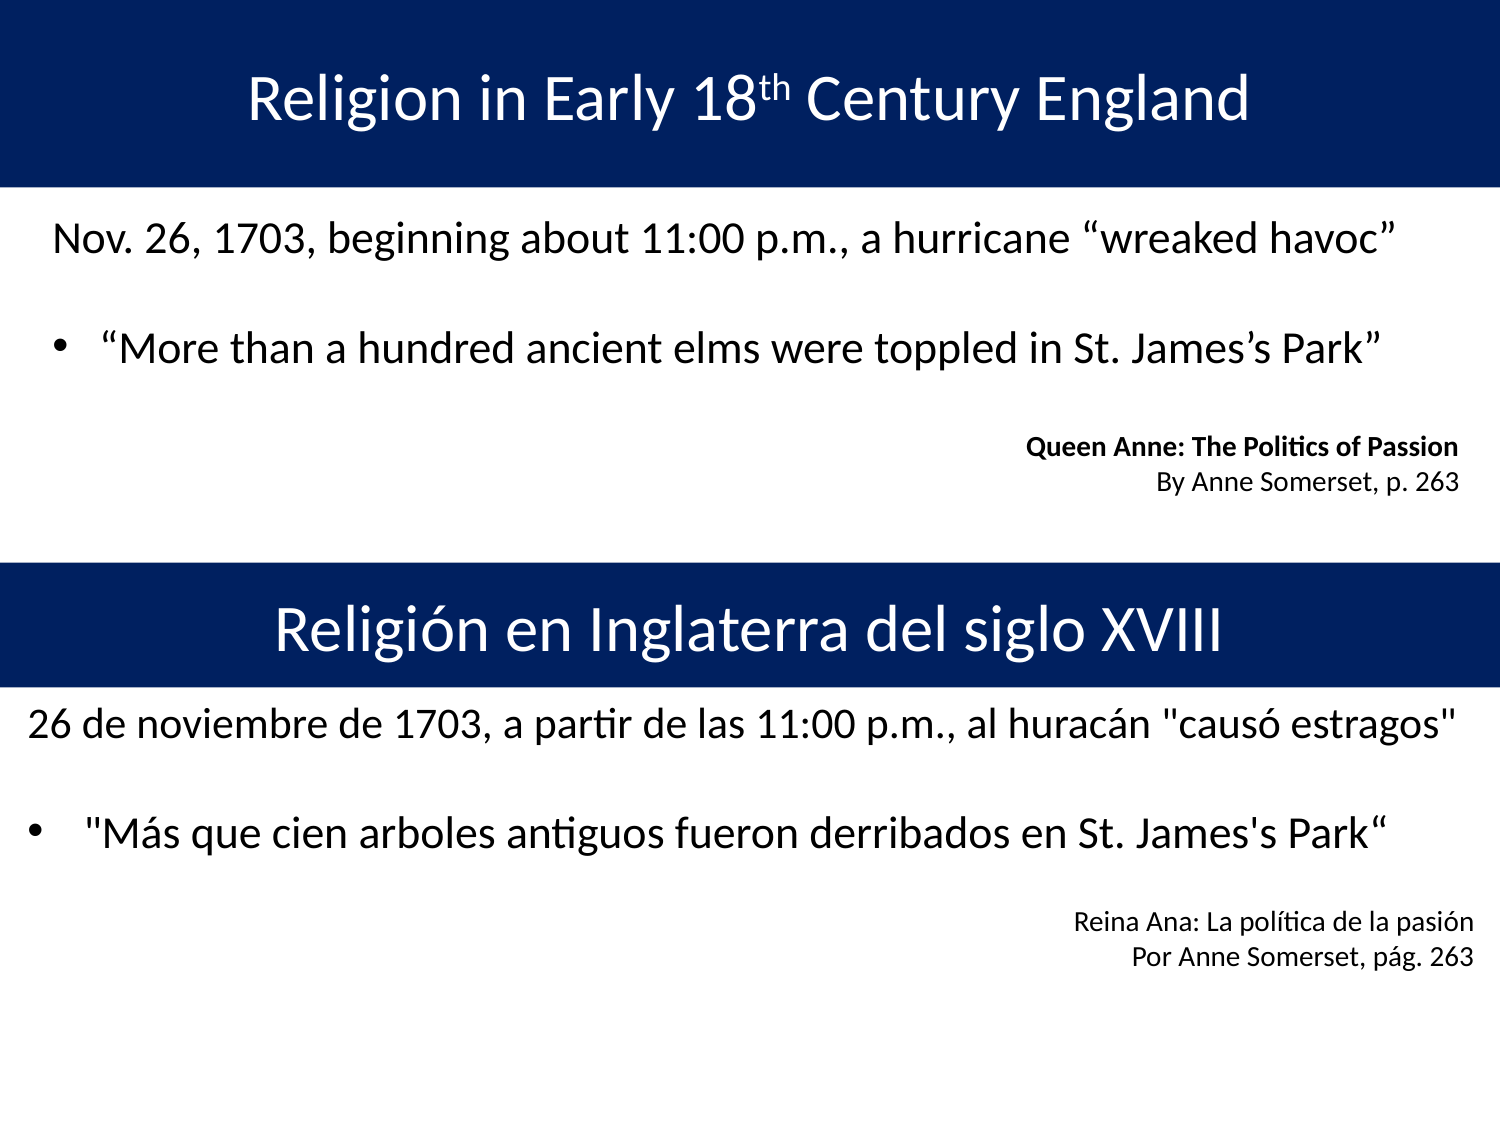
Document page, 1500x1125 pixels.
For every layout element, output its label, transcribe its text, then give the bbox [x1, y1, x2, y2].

text_box Religion in Early 18th Century England [0, 0, 1500, 188]
text_box Nov. 26, 1703, beginning about 11:00 p.m., a hurricane “wreaked havoc” “More than a hundred ancient elms were toppled in St. James’s Park” Queen Anne: The Politics of Passion By Anne Somerset, p. 263 [37, 199, 1475, 505]
text_box 26 de noviembre de 1703, a partir de las 11:00 p.m., al huracán "causó estragos" "Más que cien arboles antiguos fueron derribados en St. James's Park“ Reina Ana: La política de la pasión Por Anne Somerset, pág. 263 [12, 687, 1475, 980]
text_box Religión en Inglaterra del siglo XVIII [0, 562, 1500, 688]
